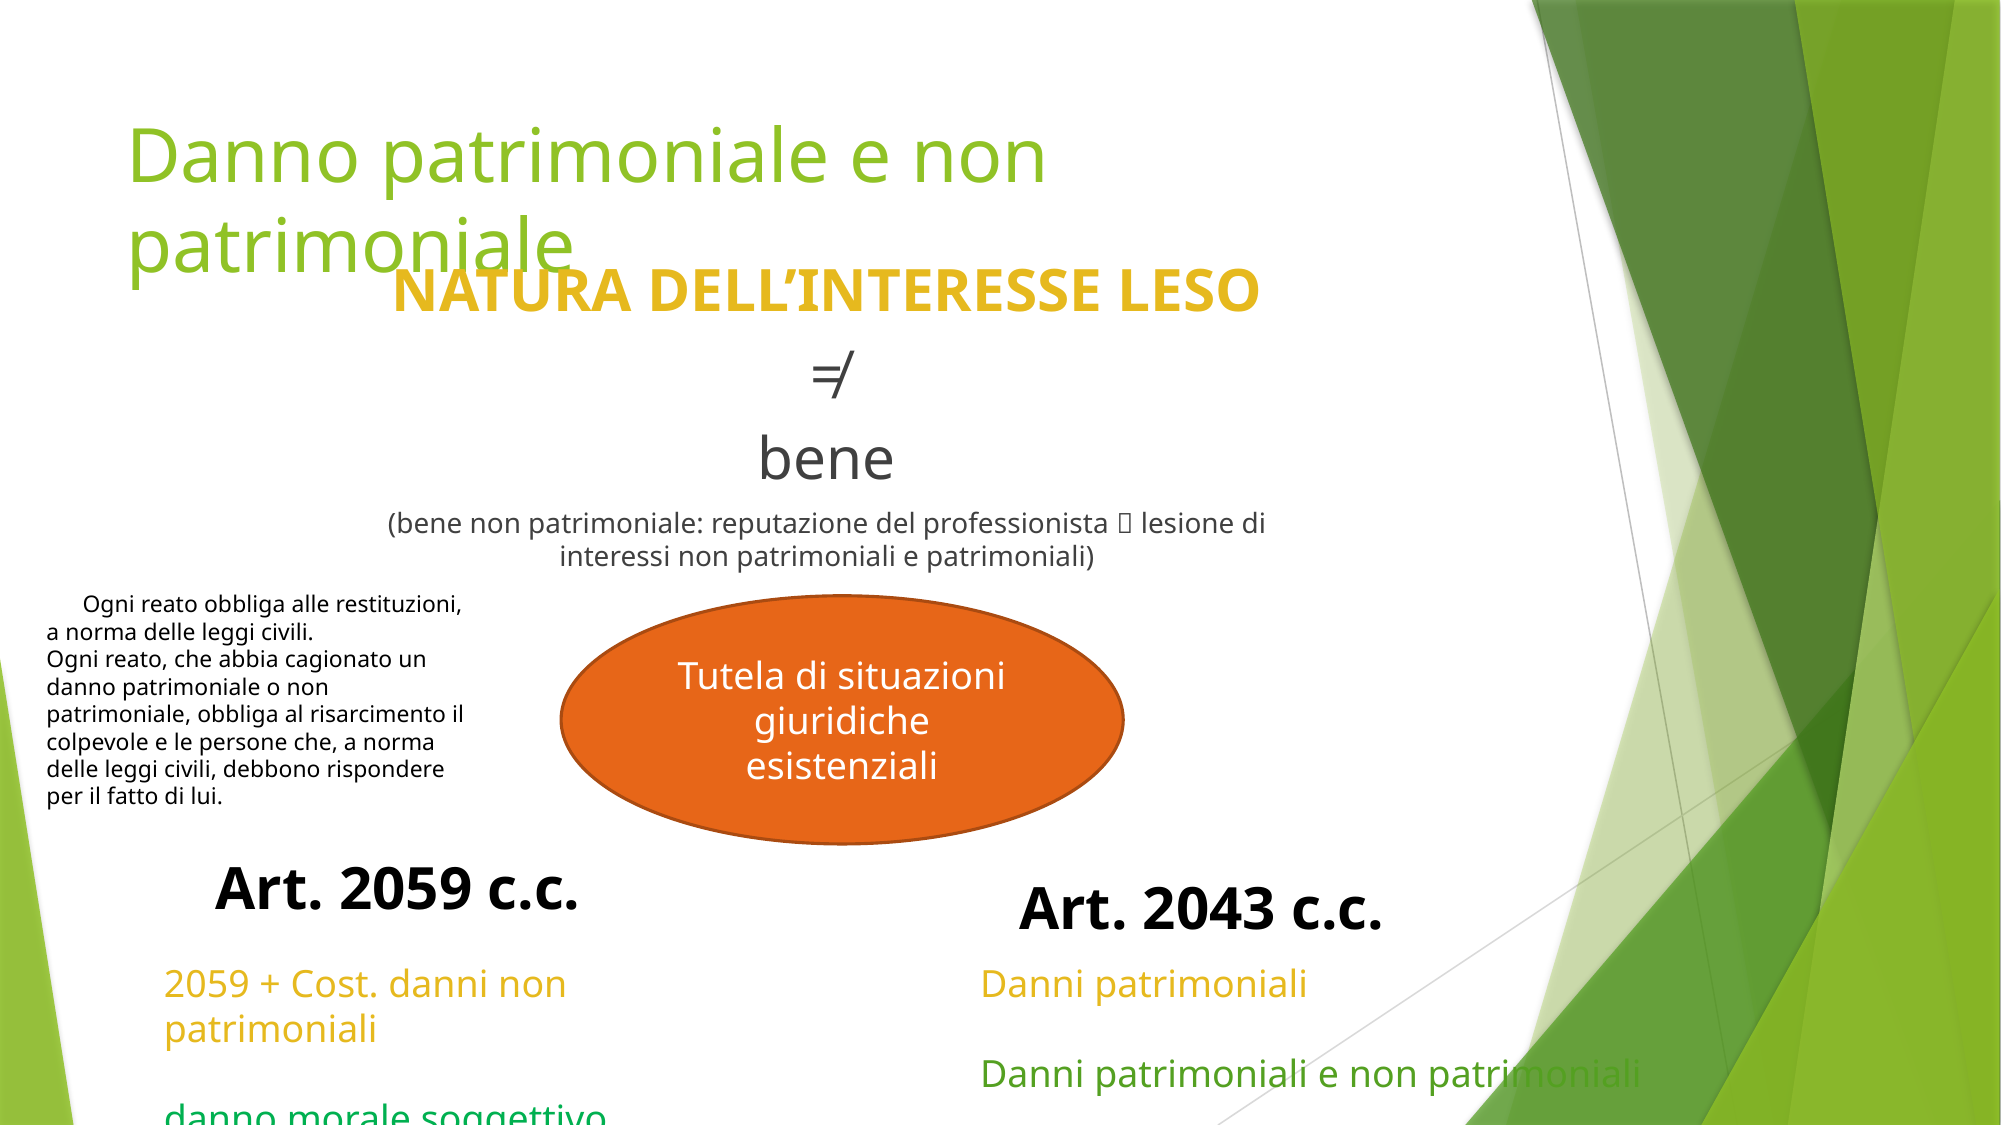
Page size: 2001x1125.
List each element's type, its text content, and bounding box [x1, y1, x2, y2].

text_box Tutela di situazioni giuridiche esistenziali [559, 594, 1125, 846]
list NATURA DELL’INTERESSE LESO ≠ bene (bene non patrimoniale: reputazione del professionista  lesione di interessi non patrimoniali e patrimoniali) [366, 245, 1288, 602]
text_box Art. 2059 c.c. [200, 843, 620, 929]
text_box Ogni reato obbliga alle restituzioni, a norma delle leggi civili. Ogni reato, che abbia cagionato un danno patrimoniale o non patrimoniale, obbliga al risarcimento il colpevole e le persone che, a norma delle leggi civili, debbono rispondere per il fatto di lui. [31, 582, 480, 862]
text_box Art. 2043 c.c. [1004, 863, 1439, 949]
title Danno patrimoniale e non patrimoniale [111, 99, 1522, 317]
text_box Danni patrimoniali Danni patrimoniali e non patrimoniali [965, 952, 1717, 1103]
text_box 2059 + Cost. danni non patrimoniali danno morale soggettivo [149, 952, 802, 1125]
